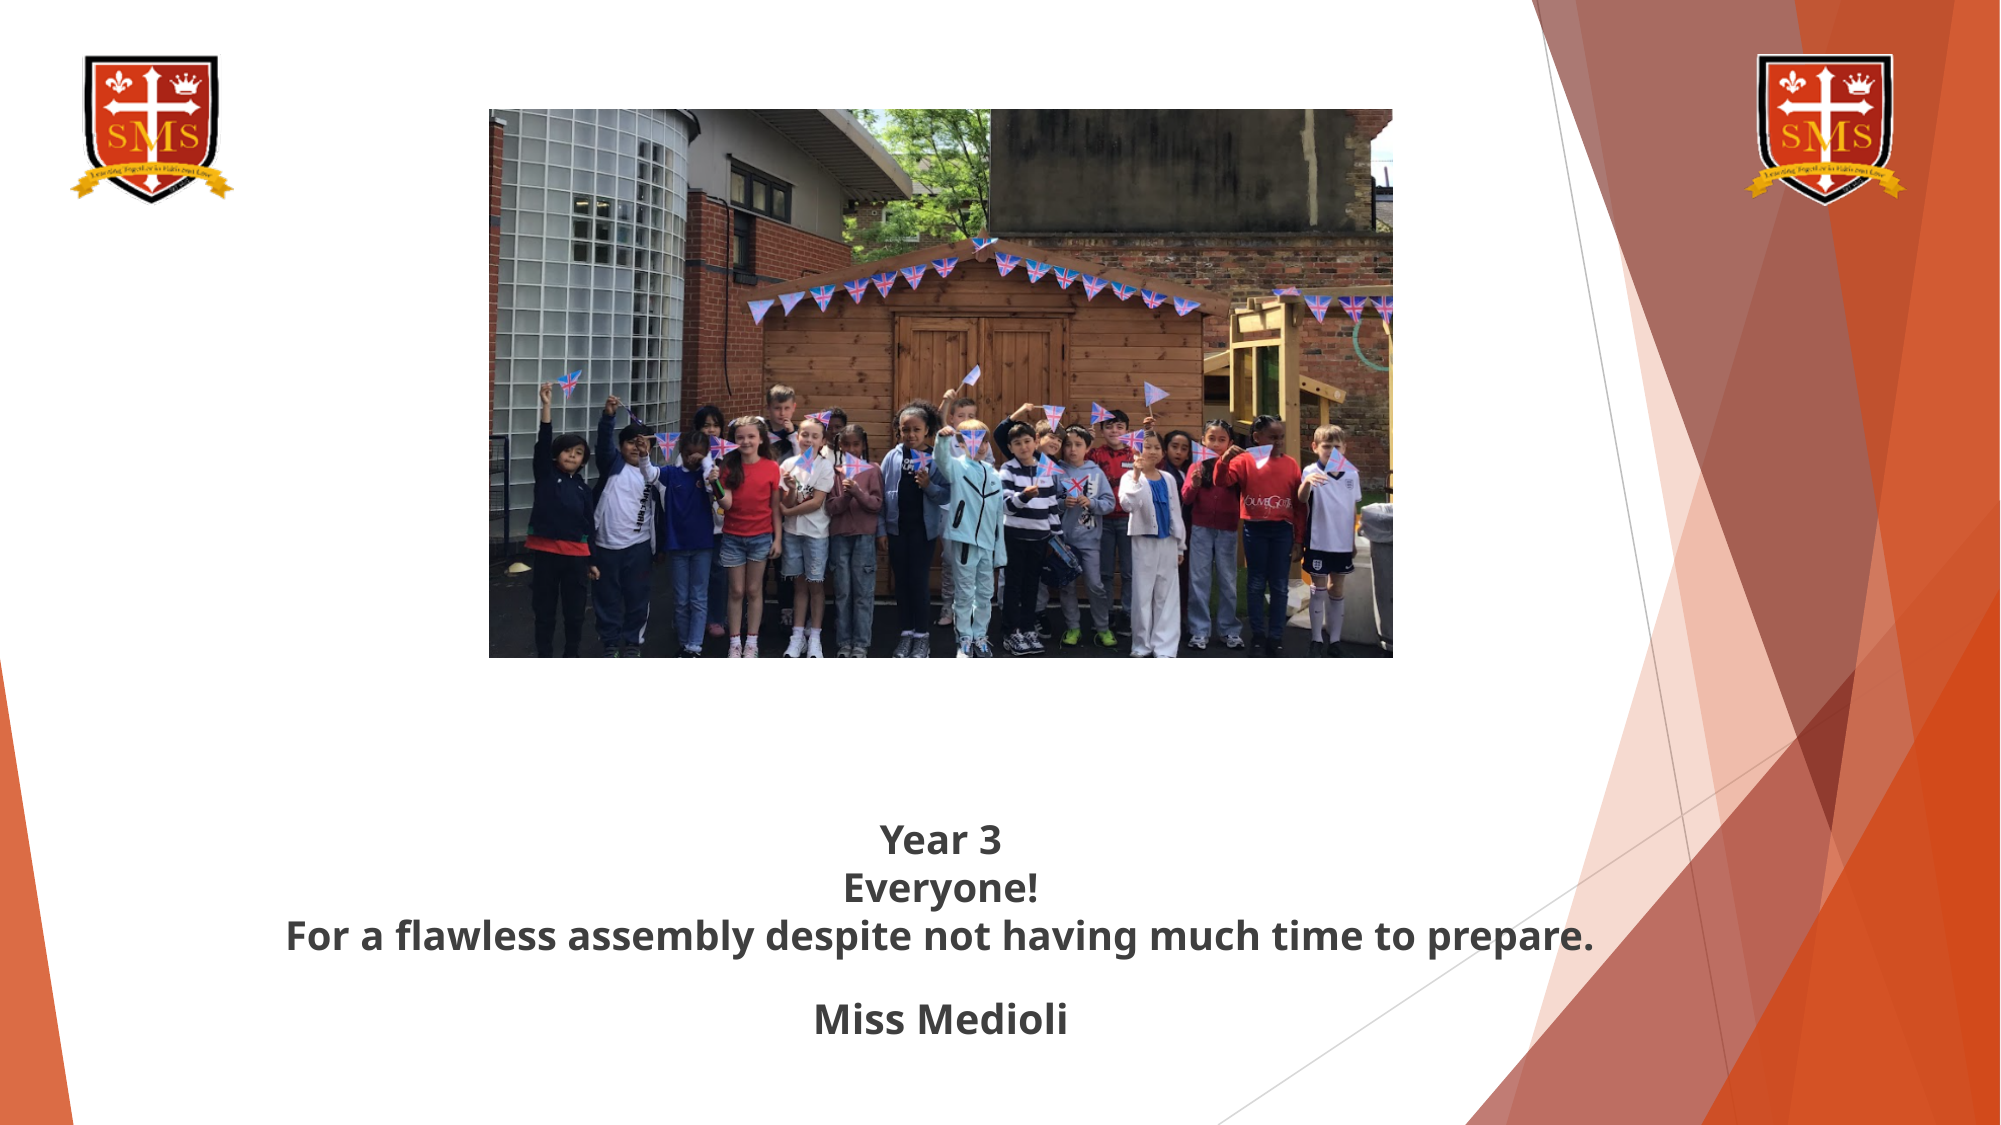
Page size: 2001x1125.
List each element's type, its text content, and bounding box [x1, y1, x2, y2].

list Year 3 Everyone! For a flawless assembly despite not having much time to prepare. Miss Medioli [110, 807, 1771, 1082]
picture [489, 109, 1393, 658]
picture [70, 54, 234, 206]
picture [1743, 54, 1907, 206]
